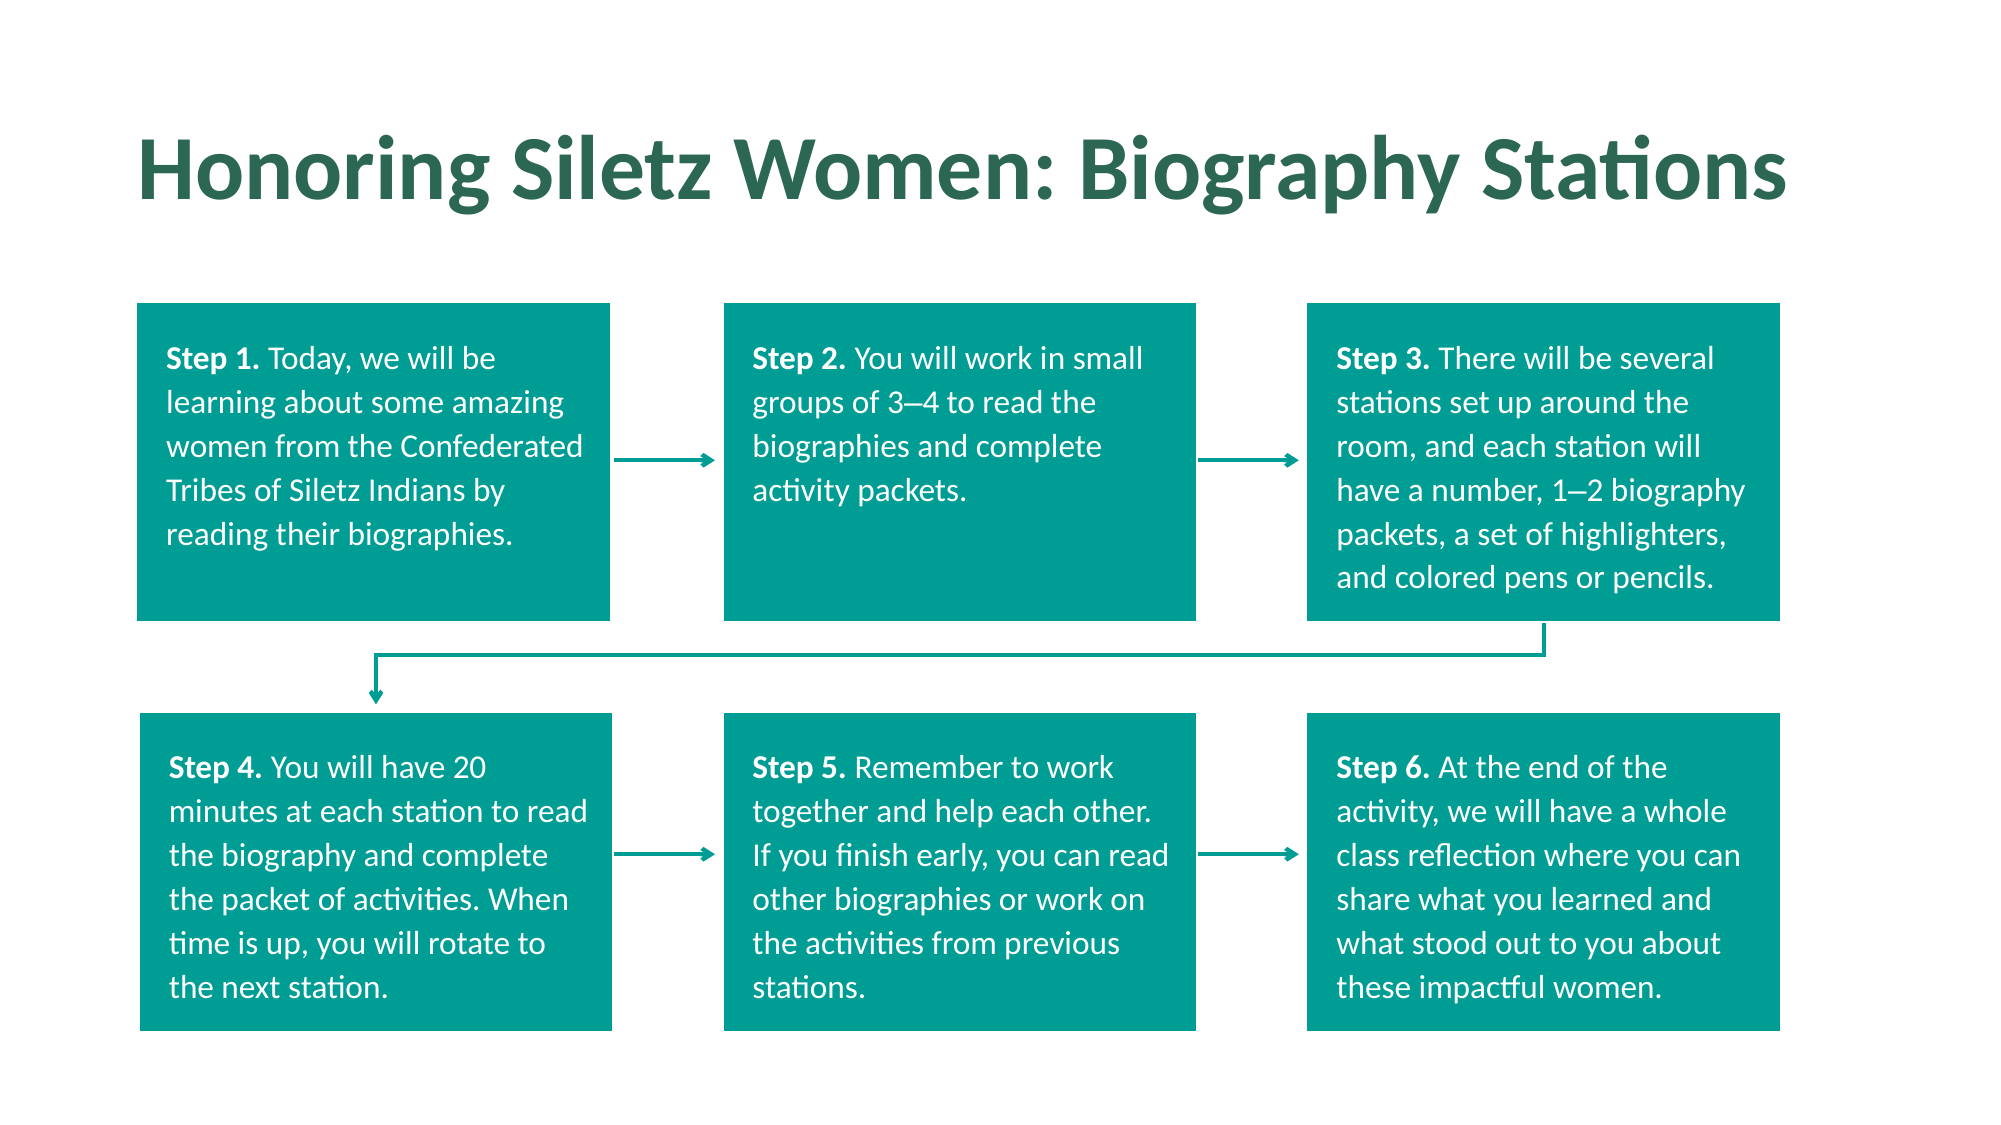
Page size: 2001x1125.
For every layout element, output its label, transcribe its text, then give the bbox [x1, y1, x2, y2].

text_box Step 4. You will have 20 minutes at each station to read the biography and complete the packet of activities. When time is up, you will rotate to the next station. [138, 711, 614, 1033]
text_box Step 1. Today, we will be learning about some amazing women from the Confederated Tribes of Siletz Indians by reading their biographies. [135, 301, 612, 623]
text_box [1198, 453, 1299, 468]
text_box [1198, 847, 1299, 862]
text_box Step 5. Remember to work together and help each other. If you finish early, you can read other biographies or work on the activities from previous stations. [722, 711, 1198, 1033]
title Honoring Siletz Women: Biography Stations [137, 120, 1850, 302]
text_box Step 6. At the end of the activity, we will have a whole class reflection where you can share what you learned and what stood out to you about these impactful women. [1305, 711, 1782, 1033]
text_box [368, 621, 1544, 705]
text_box [614, 847, 715, 862]
text_box [614, 453, 715, 468]
text_box Step 2. You will work in small groups of 3‒4 to read the biographies and complete activity packets. [722, 302, 1198, 623]
text_box Step 3. There will be several stations set up around the room, and each station will have a number, 1‒2 biography packets, a set of highlighters, and colored pens or pencils. [1305, 302, 1782, 623]
